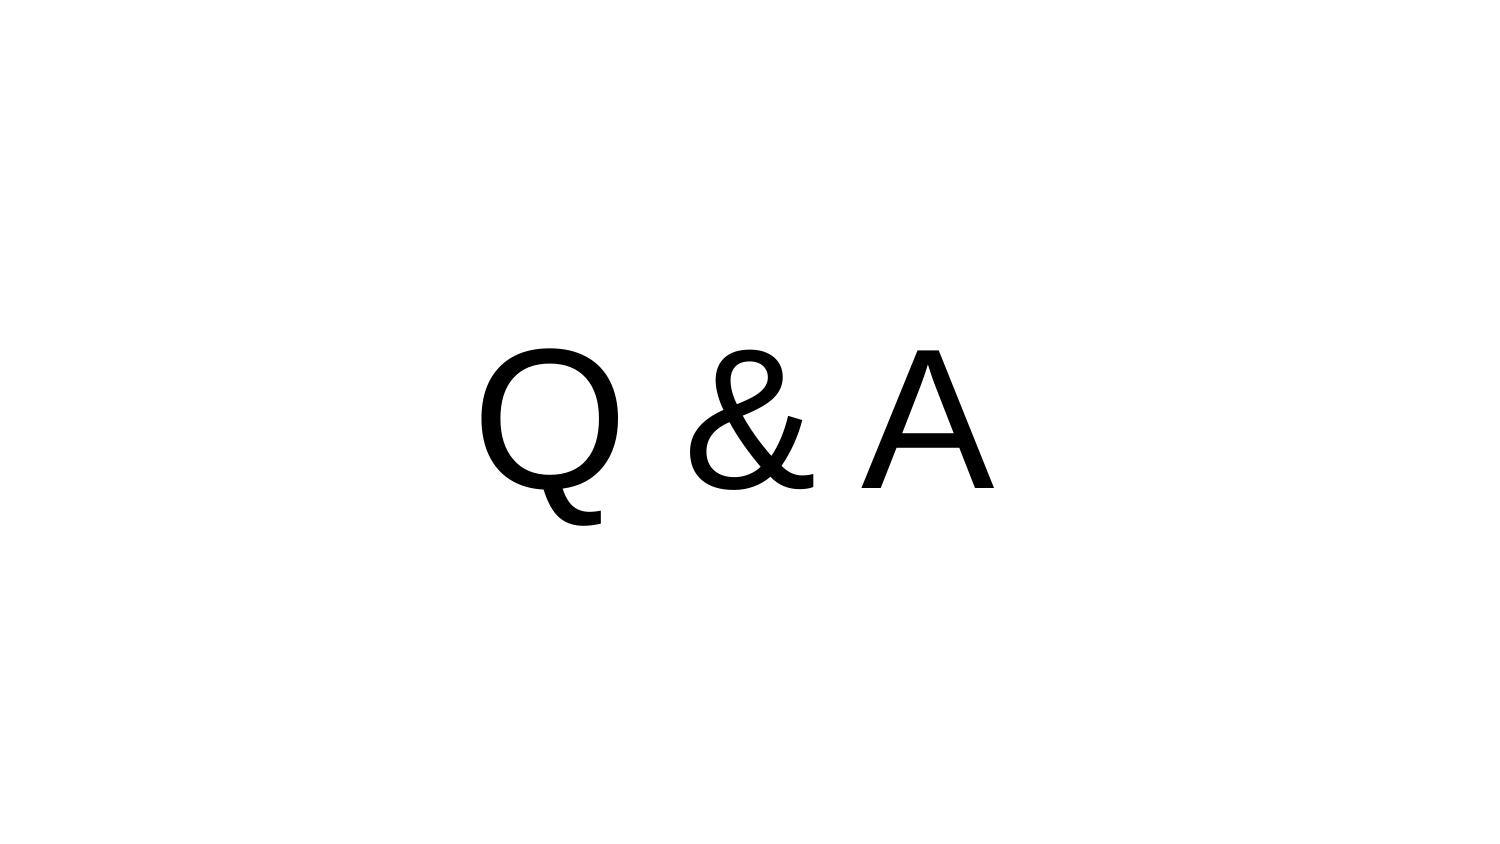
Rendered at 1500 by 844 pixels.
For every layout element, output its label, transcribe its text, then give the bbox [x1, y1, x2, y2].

title Q & A [35, 14, 1433, 803]
